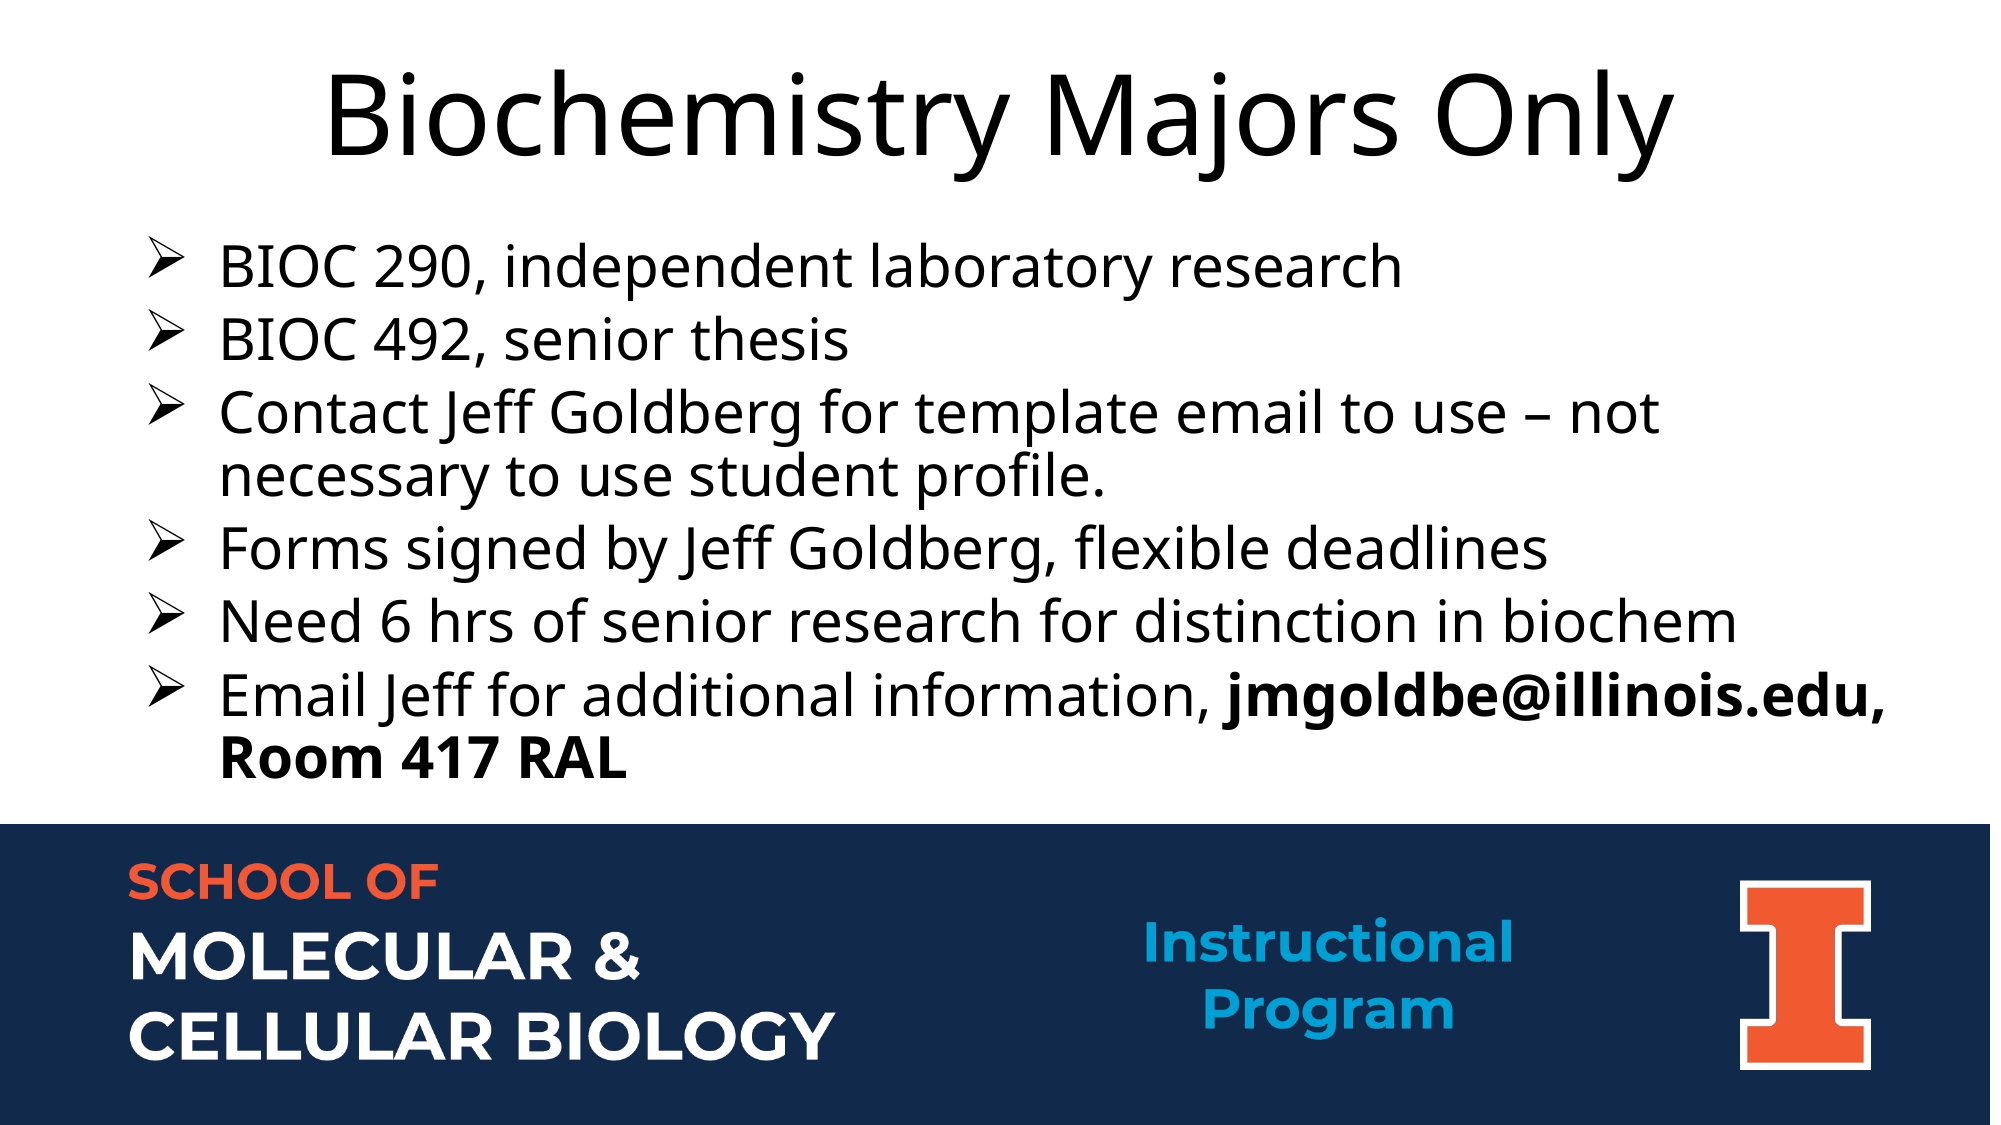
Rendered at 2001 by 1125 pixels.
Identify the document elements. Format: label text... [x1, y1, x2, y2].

text_box BIOC 290, independent laboratory research BIOC 492, senior thesis Contact Jeff Goldberg for template email to use – not necessary to use student profile. Forms signed by Jeff Goldberg, flexible deadlines Need 6 hrs of senior research for distinction in biochem Email Jeff for additional information, jmgoldbe@illinois.edu, Room 417 RAL [53, 229, 1926, 824]
text_box Biochemistry Majors Only [210, 0, 1787, 188]
picture [0, 824, 1990, 1125]
